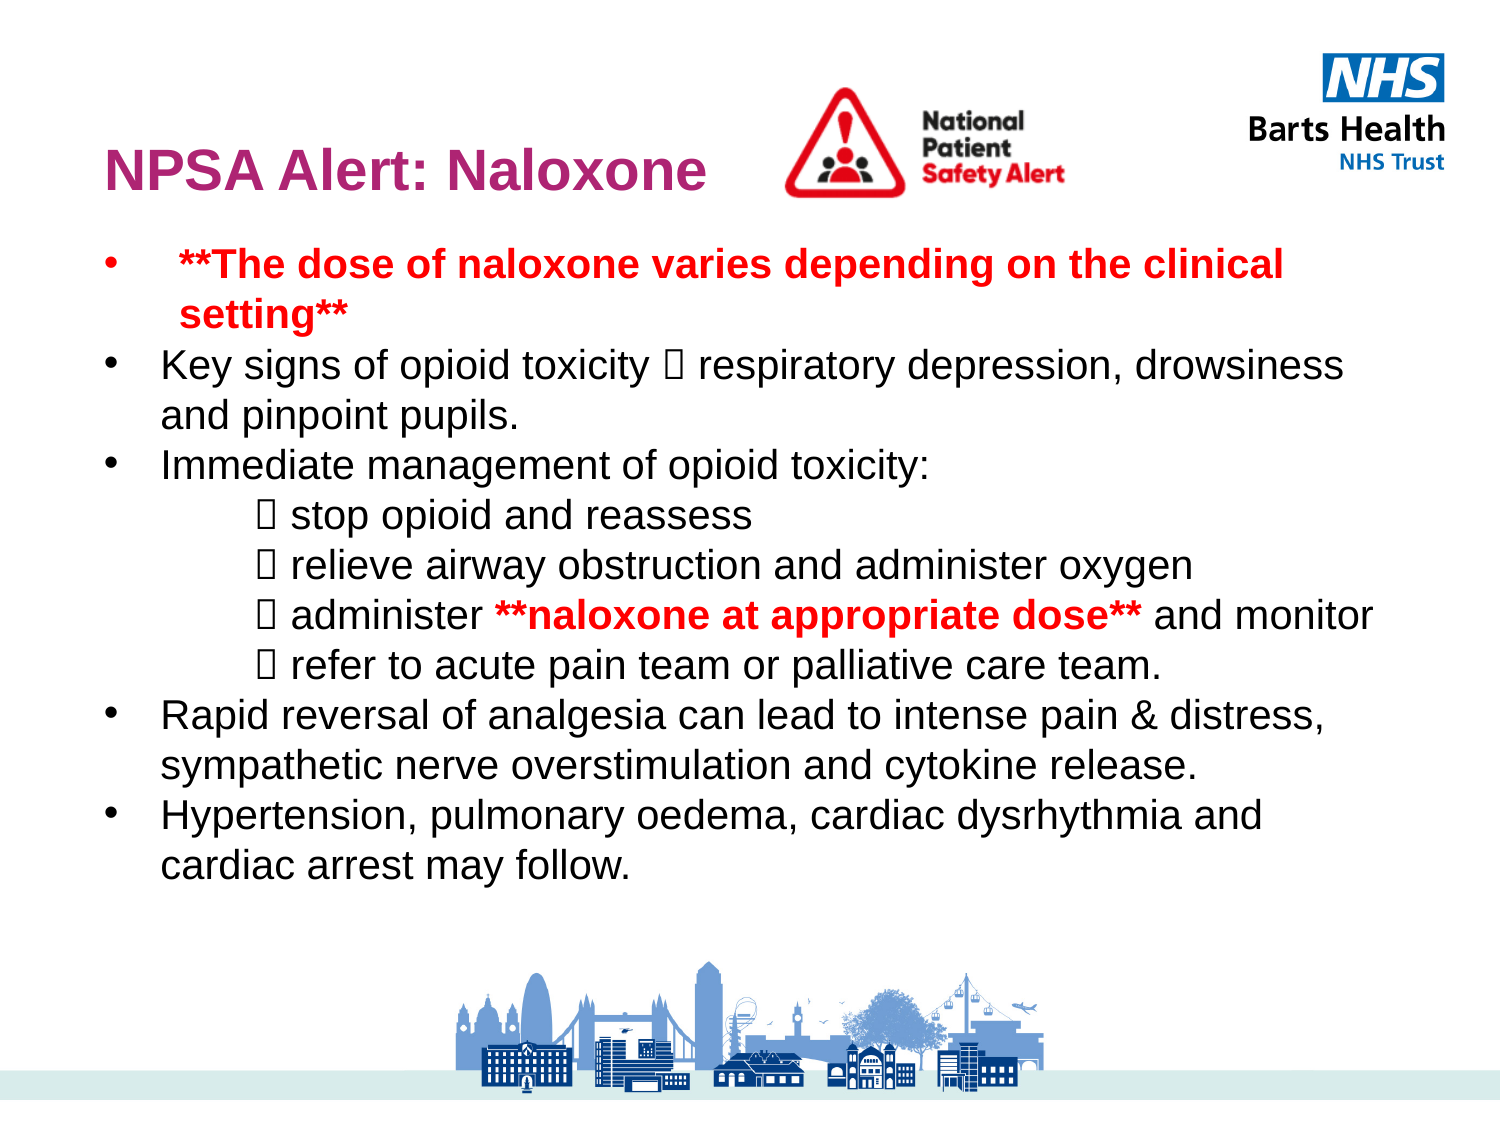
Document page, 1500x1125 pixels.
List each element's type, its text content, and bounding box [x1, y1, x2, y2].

subtitle NPSA Alert: Naloxone [104, 131, 775, 203]
picture [0, 0, 1500, 1125]
list **The dose of naloxone varies depending on the clinical setting** Key signs of opioid toxicity  respiratory depression, drowsiness and pinpoint pupils. Immediate management of opioid toxicity:  stop opioid and reassess  relieve airway obstruction and administer oxygen  administer **naloxone at appropriate dose** and monitor  refer to acute pain team or palliative care team. Rapid reversal of analgesia can lead to intense pain & distress, sympathetic nerve overstimulation and cytokine release. Hypertension, pulmonary oedema, cardiac dysrhythmia and cardiac arrest may follow. [104, 237, 1397, 894]
subtitle NPSA Alert: Naloxone [1075, 131, 1397, 203]
